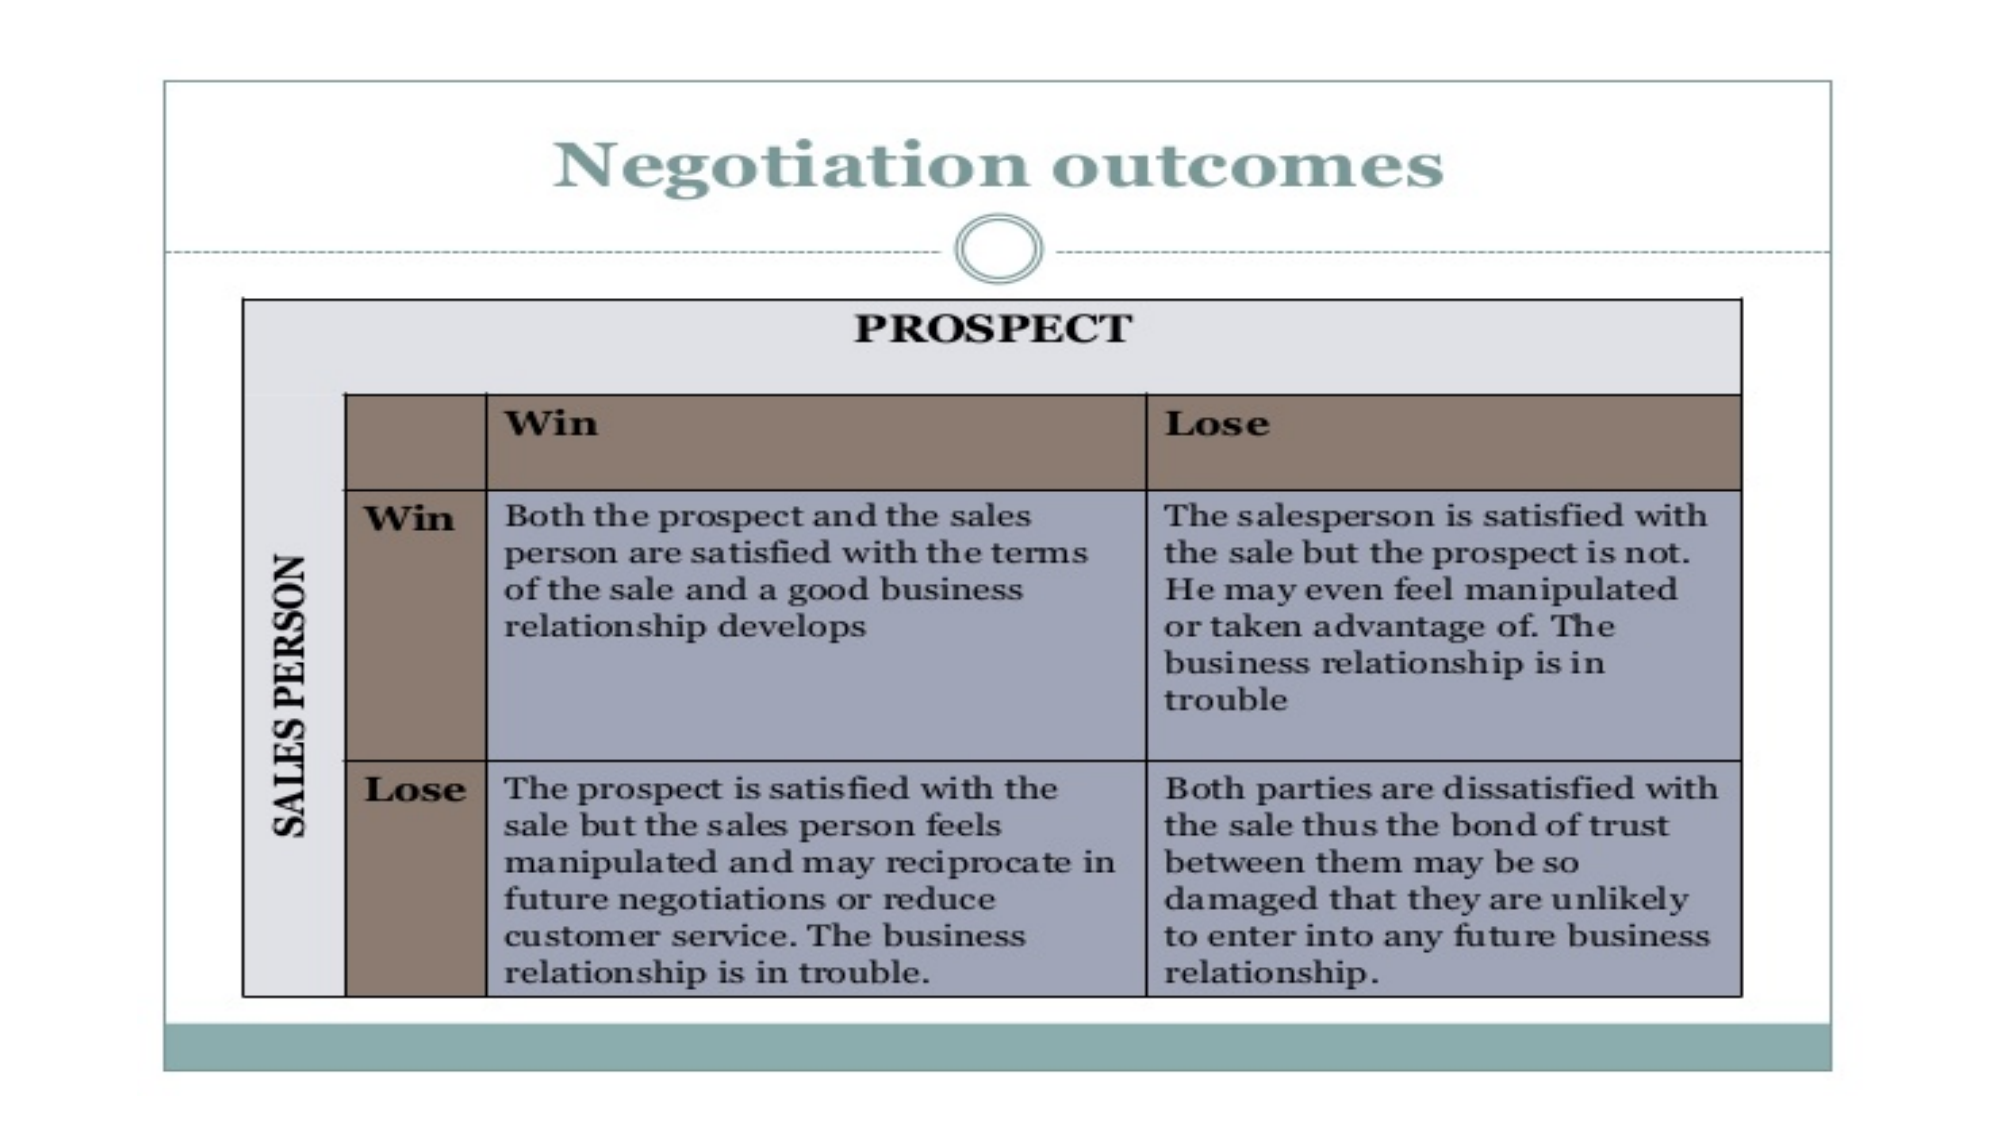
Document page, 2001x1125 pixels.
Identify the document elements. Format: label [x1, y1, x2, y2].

list [137, 59, 1863, 1096]
